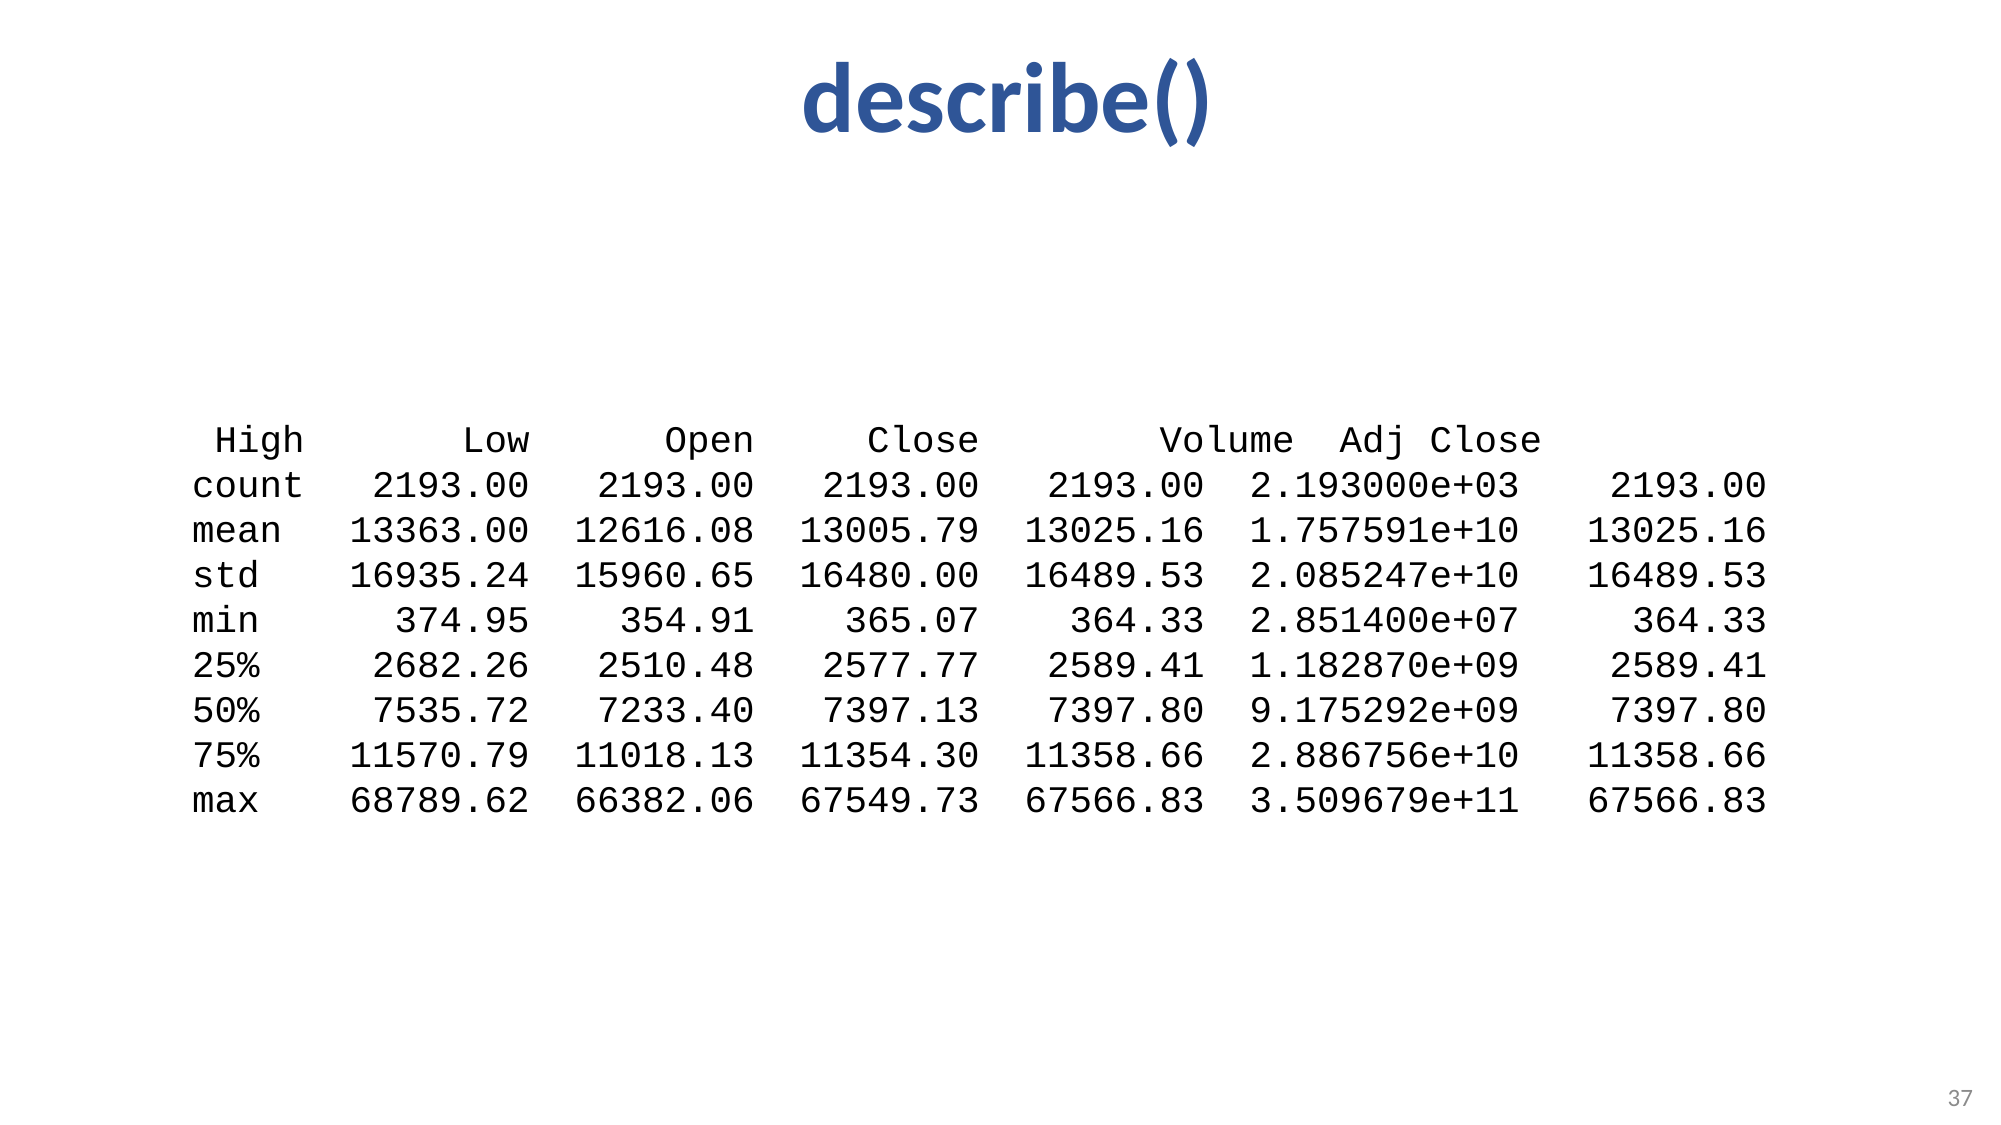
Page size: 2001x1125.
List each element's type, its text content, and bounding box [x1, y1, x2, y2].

text_box High Low Open Close Volume Adj Close count 2193.00 2193.00 2193.00 2193.00 2.193000e+03 2193.00 mean 13363.00 12616.08 13005.79 13025.16 1.757591e+10 13025.16 std 16935.24 15960.65 16480.00 16489.53 2.085247e+10 16489.53 min 374.95 354.91 365.07 364.33 2.851400e+07 364.33 25% 2682.26 2510.48 2577.77 2589.41 1.182870e+09 2589.41 50% 7535.72 7233.40 7397.13 7397.80 9.175292e+09 7397.80 75% 11570.79 11018.13 11354.30 11358.66 2.886756e+10 11358.66 max 68789.62 66382.06 67549.73 67566.83 3.509679e+11 67566.83 [177, 407, 1823, 828]
slide_number 37 [1830, 1076, 1989, 1116]
title describe() [87, 22, 1929, 164]
